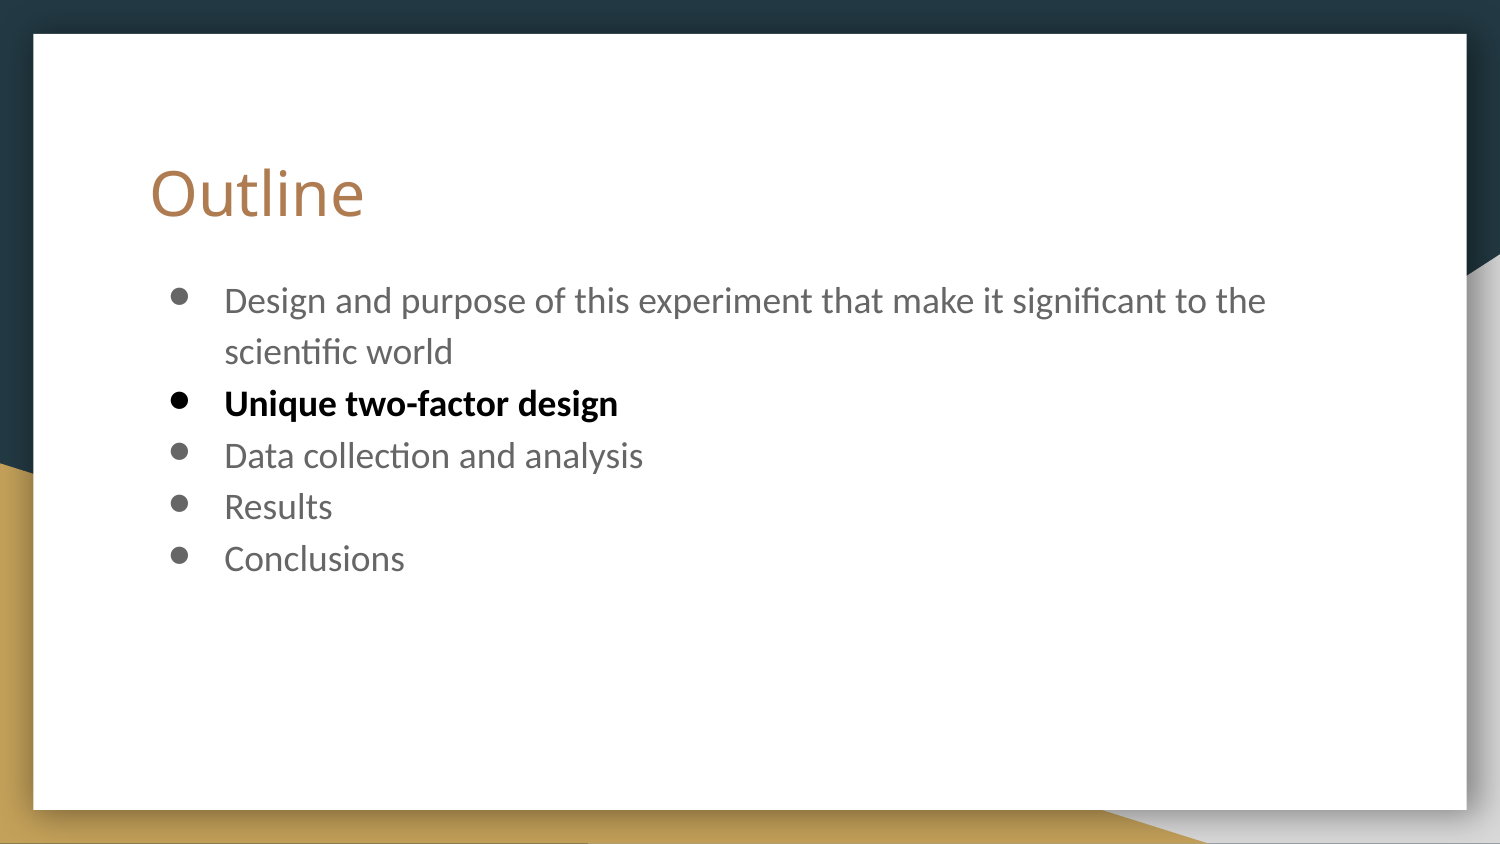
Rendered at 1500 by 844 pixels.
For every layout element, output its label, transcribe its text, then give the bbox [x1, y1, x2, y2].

list Design and purpose of this experiment that make it significant to the scientific world Unique two-factor design Data collection and analysis Results Conclusions [134, 253, 1366, 656]
title Outline [134, 138, 1366, 253]
